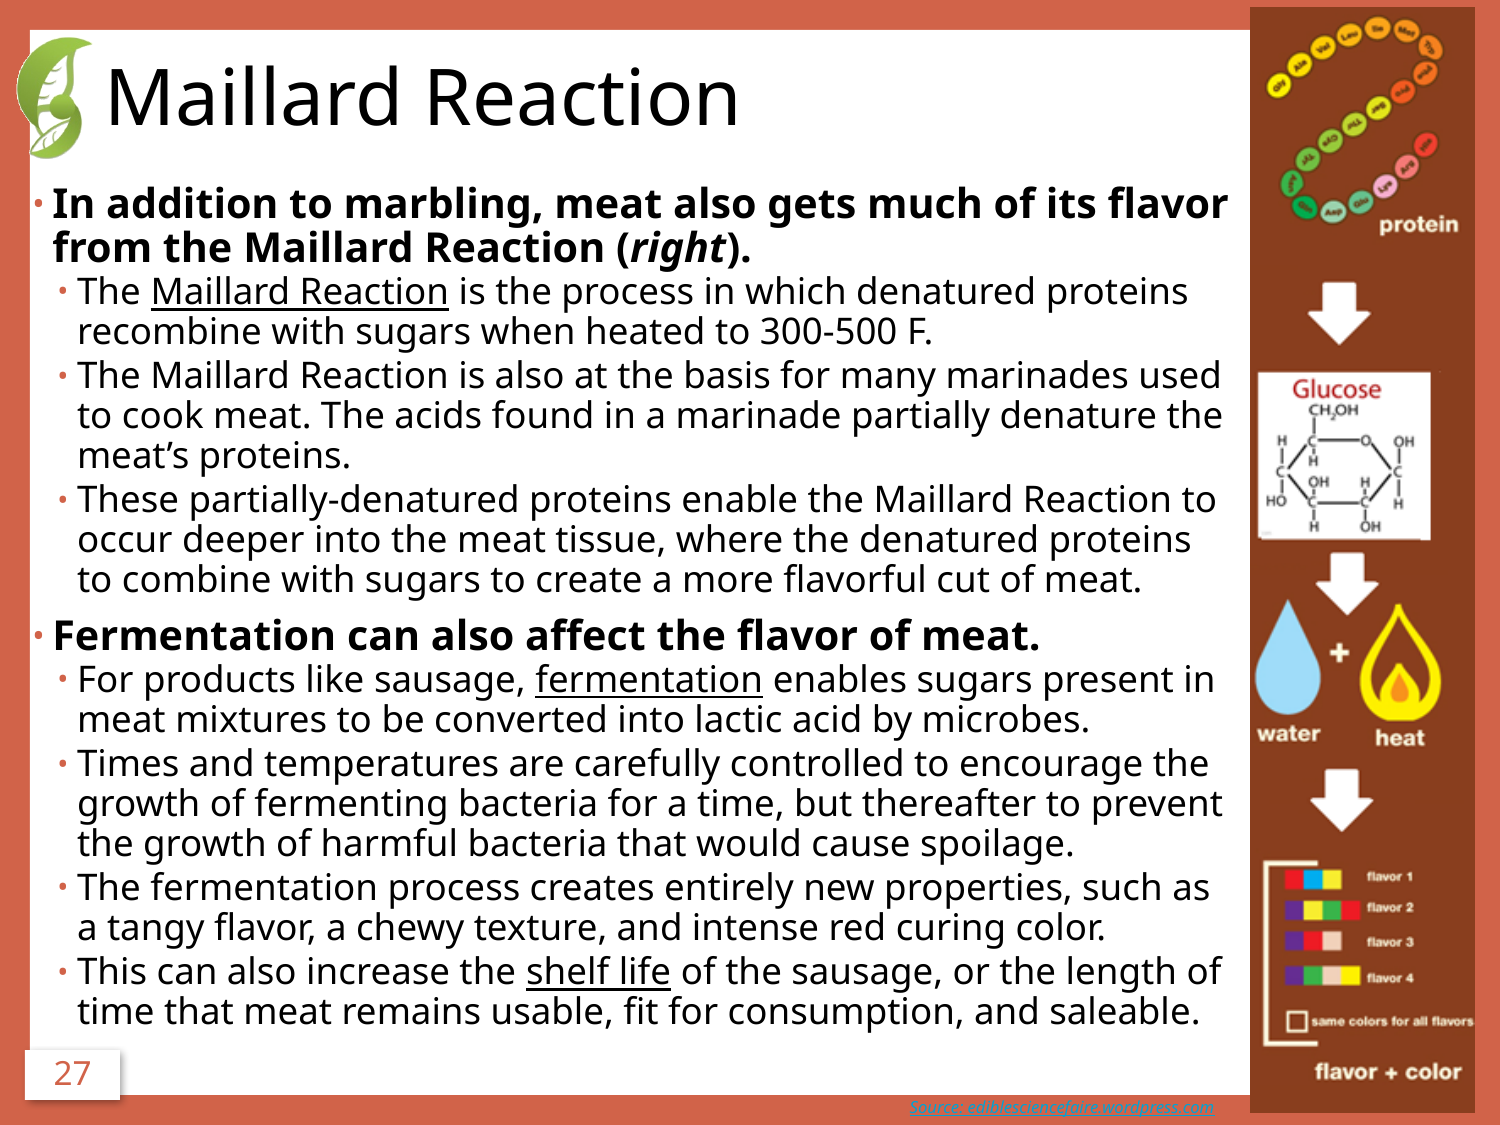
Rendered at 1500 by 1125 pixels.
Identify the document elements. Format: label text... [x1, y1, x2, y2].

text_box Source: ediblesciencefaire.wordpress.com [894, 1089, 1230, 1125]
picture [10, 33, 100, 163]
title Maillard Reaction [89, 50, 1243, 150]
picture [1249, 7, 1476, 1113]
slide_number 27 [24, 1050, 120, 1100]
list In addition to marbling, meat also gets much of its flavor from the Maillard Reaction (right). The Maillard Reaction is the process in which denatured proteins recombine with sugars when heated to 300-500 F. The Maillard Reaction is also at the basis for many marinades used to cook meat. The acids found in a marinade partially denature the meat’s proteins. These partially-denatured proteins enable the Maillard Reaction to occur deeper into the meat tissue, where the denatured proteins to combine with sugars to create a more flavorful cut of meat. Fermentation can also affect the flavor of meat. For products like sausage, fermentation enables sugars present in meat mixtures to be converted into lactic acid by microbes. Times and temperatures are carefully controlled to encourage the growth of fermenting bacteria for a time, but thereafter to prevent the growth of harmful bacteria that would cause spoilage. The fermentation process creates entirely new properties, such as a tangy flavor, a chewy texture, and intense red curing color. This can also increase the shelf life of the sausage, or the length of time that meat remains usable, fit for consumption, and saleable. [12, 174, 1243, 1075]
